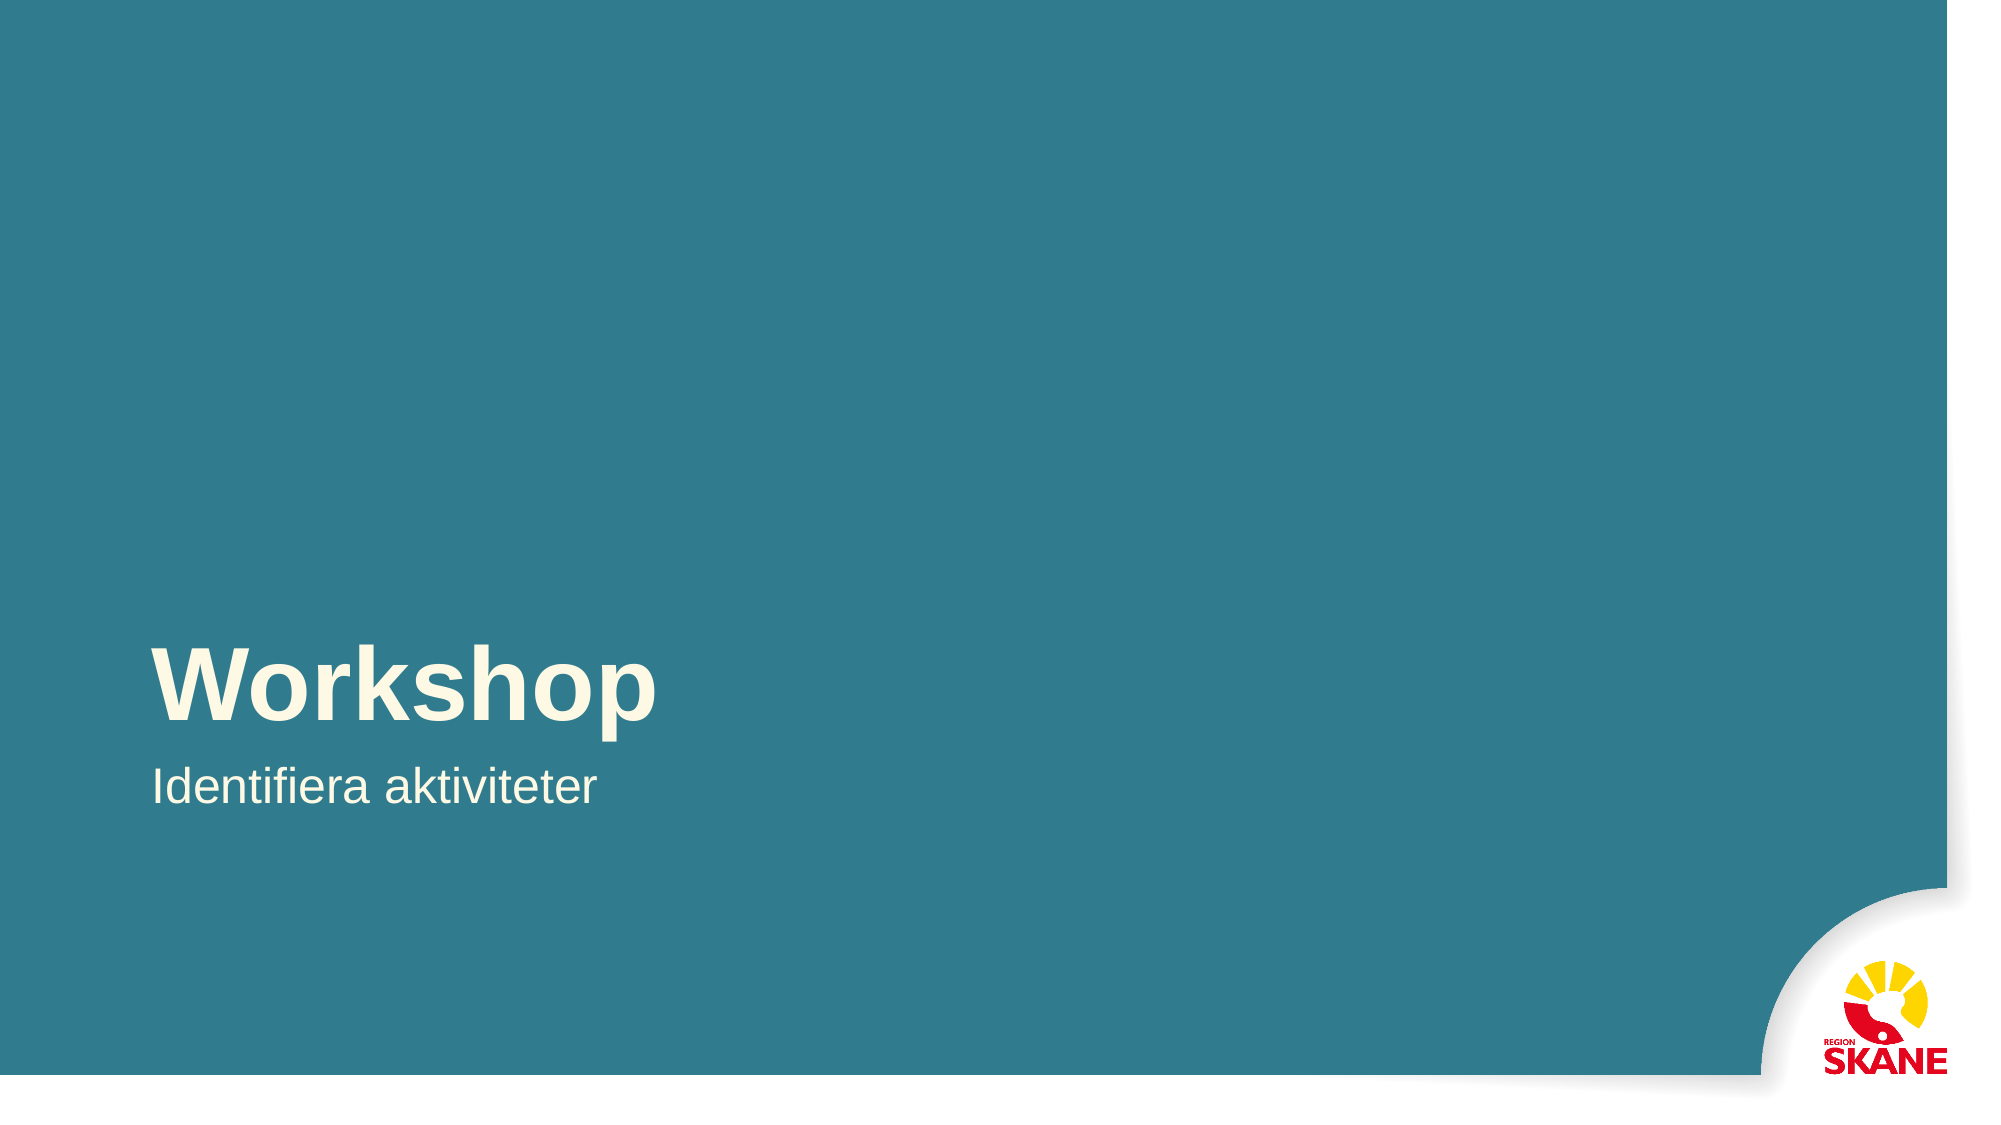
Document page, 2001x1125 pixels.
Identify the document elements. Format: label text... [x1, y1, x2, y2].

title Workshop [136, 280, 1862, 749]
list Identifiera aktiviteter [136, 752, 1862, 999]
picture [0, 0, 2001, 1125]
